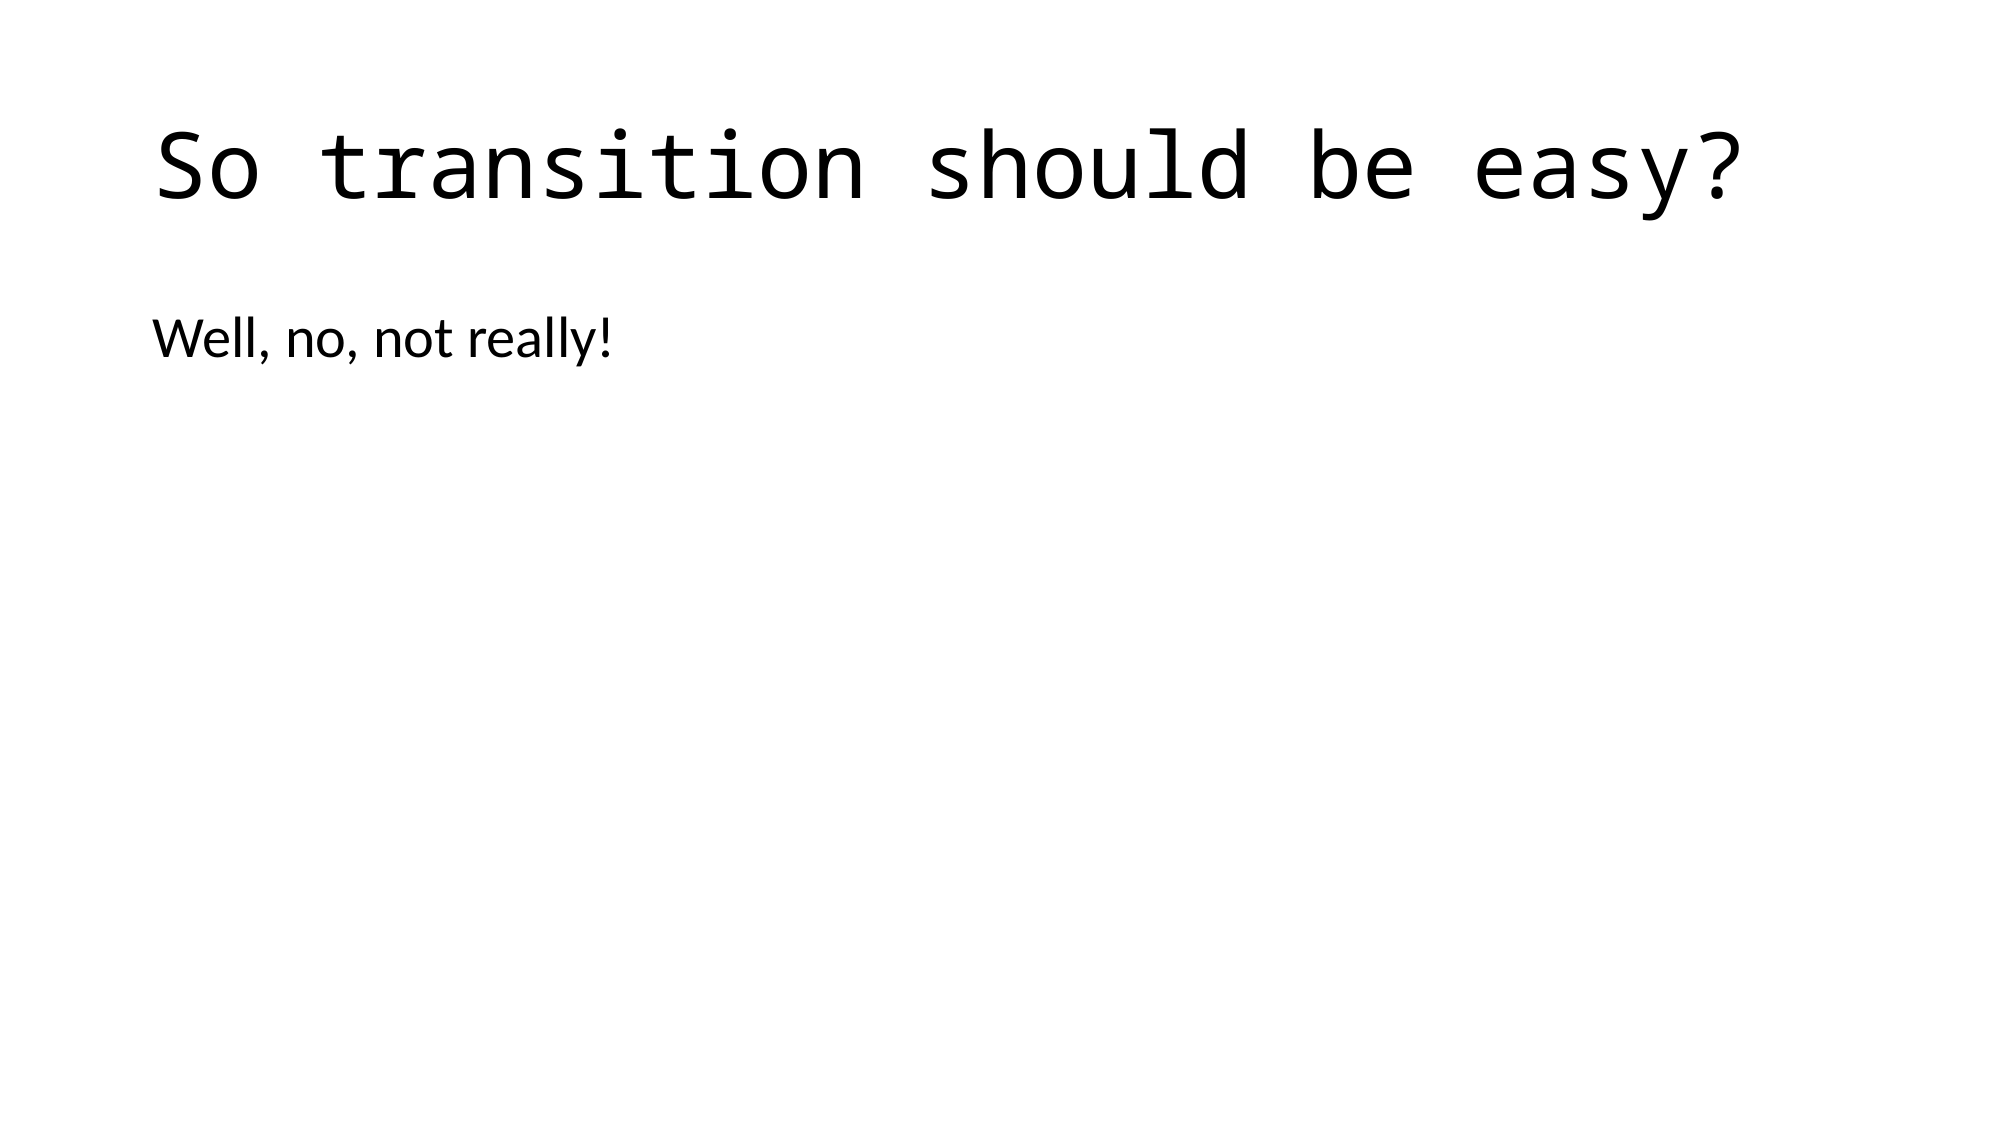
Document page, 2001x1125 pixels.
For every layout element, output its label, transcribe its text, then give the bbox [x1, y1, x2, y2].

list Well, no, not really! [137, 299, 1863, 1014]
title So transition should be easy? [137, 59, 1863, 278]
